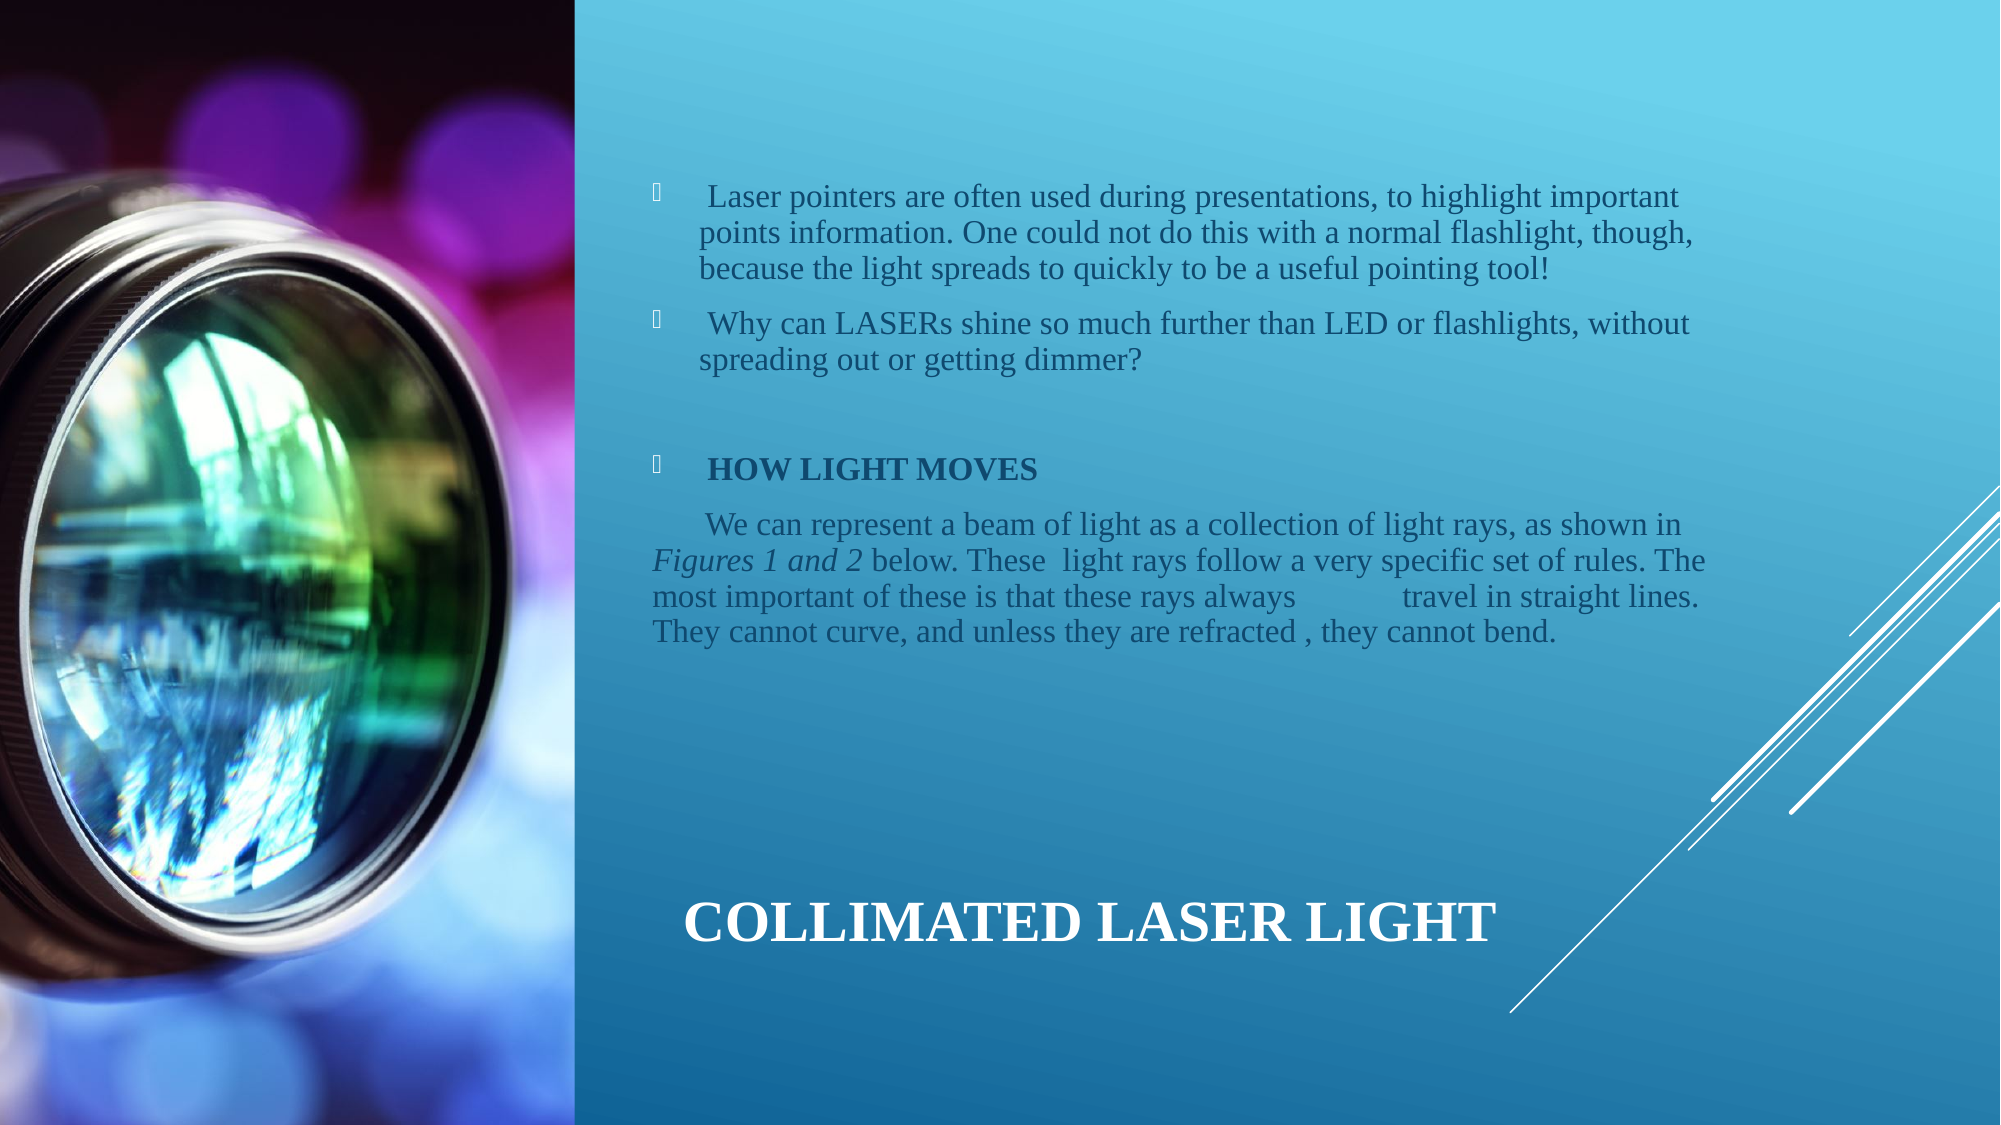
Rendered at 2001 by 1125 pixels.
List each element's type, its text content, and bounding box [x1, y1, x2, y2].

text_box [575, 0, 2000, 1125]
picture [0, 0, 575, 1125]
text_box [1510, 485, 2000, 1013]
title COLLIMATED LASER LIGHT [652, 736, 1510, 984]
list Laser pointers are often used during presentations, to highlight important points information. One could not do this with a normal flashlight, though, because the light spreads to quickly to be a useful pointing tool! Why can LASERs shine so much further than LED or flashlights, without spreading out or getting dimmer? HOW LIGHT MOVES We can represent a beam of light as a collection of light rays, as shown in Figures 1 and 2 below. These light rays follow a very specific set of rules. The most important of these is that these rays always travel in straight lines. They cannot curve, and unless they are refracted , they cannot bend. [637, 112, 1725, 706]
